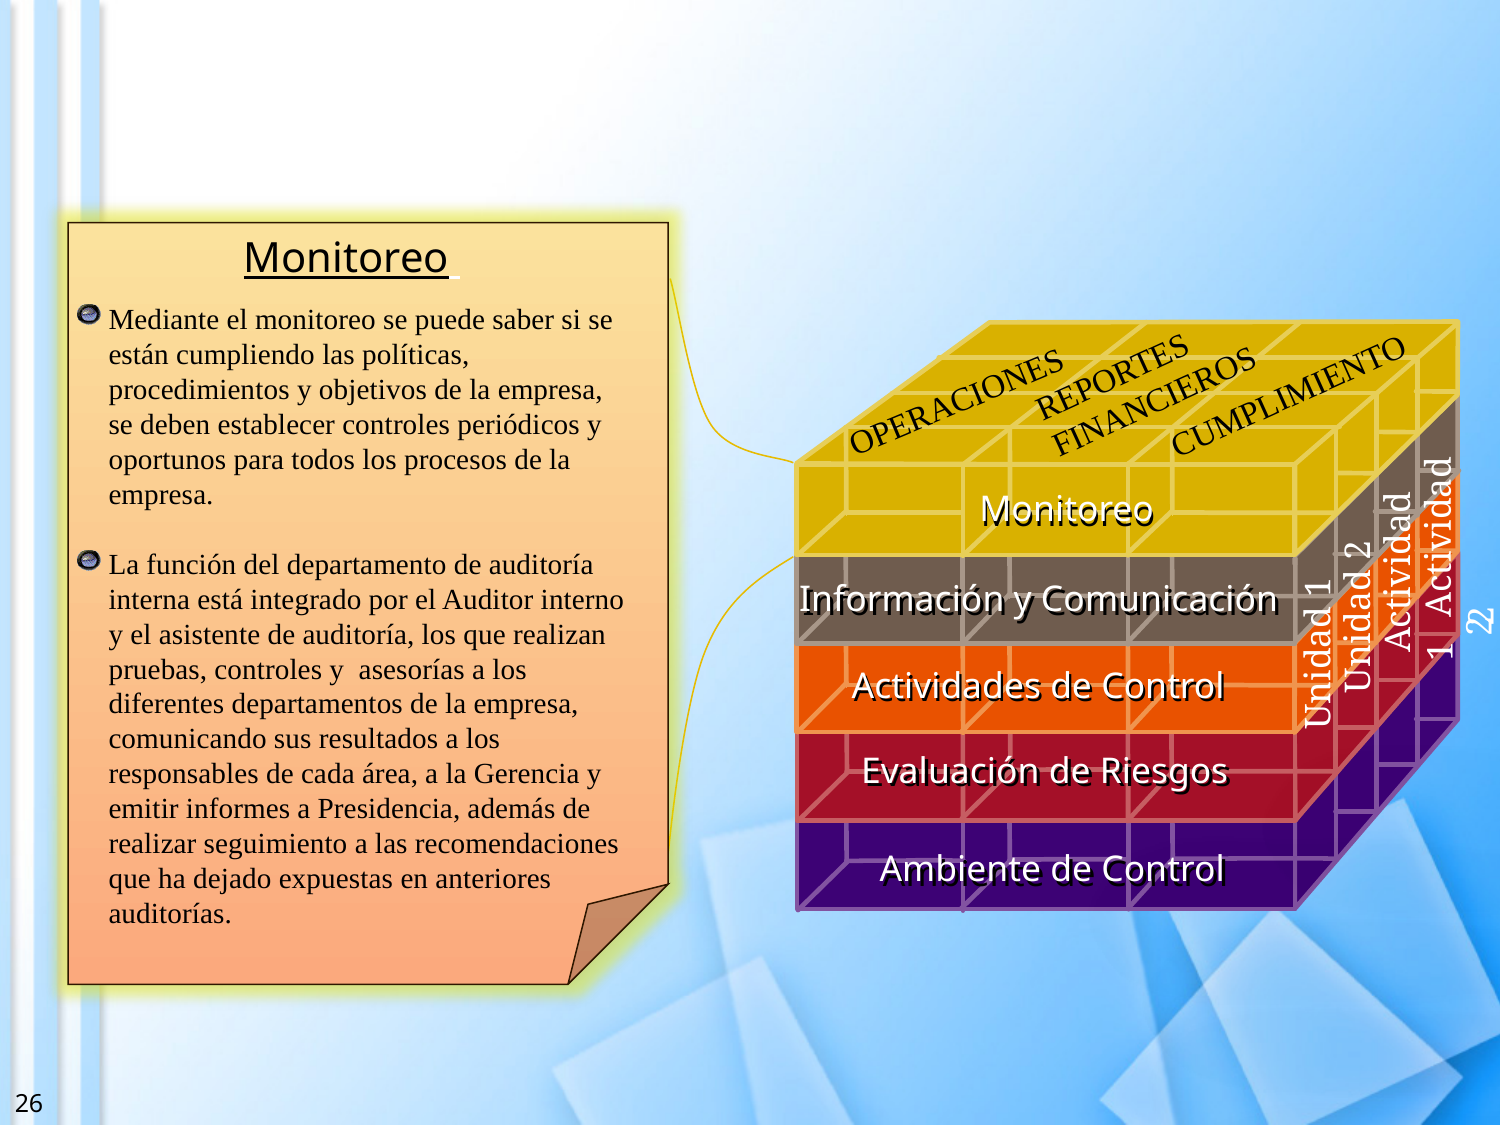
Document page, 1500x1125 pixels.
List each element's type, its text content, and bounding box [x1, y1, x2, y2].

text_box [67, 222, 1467, 985]
picture [0, 0, 1500, 1125]
text_box 26 [0, 1079, 82, 1125]
